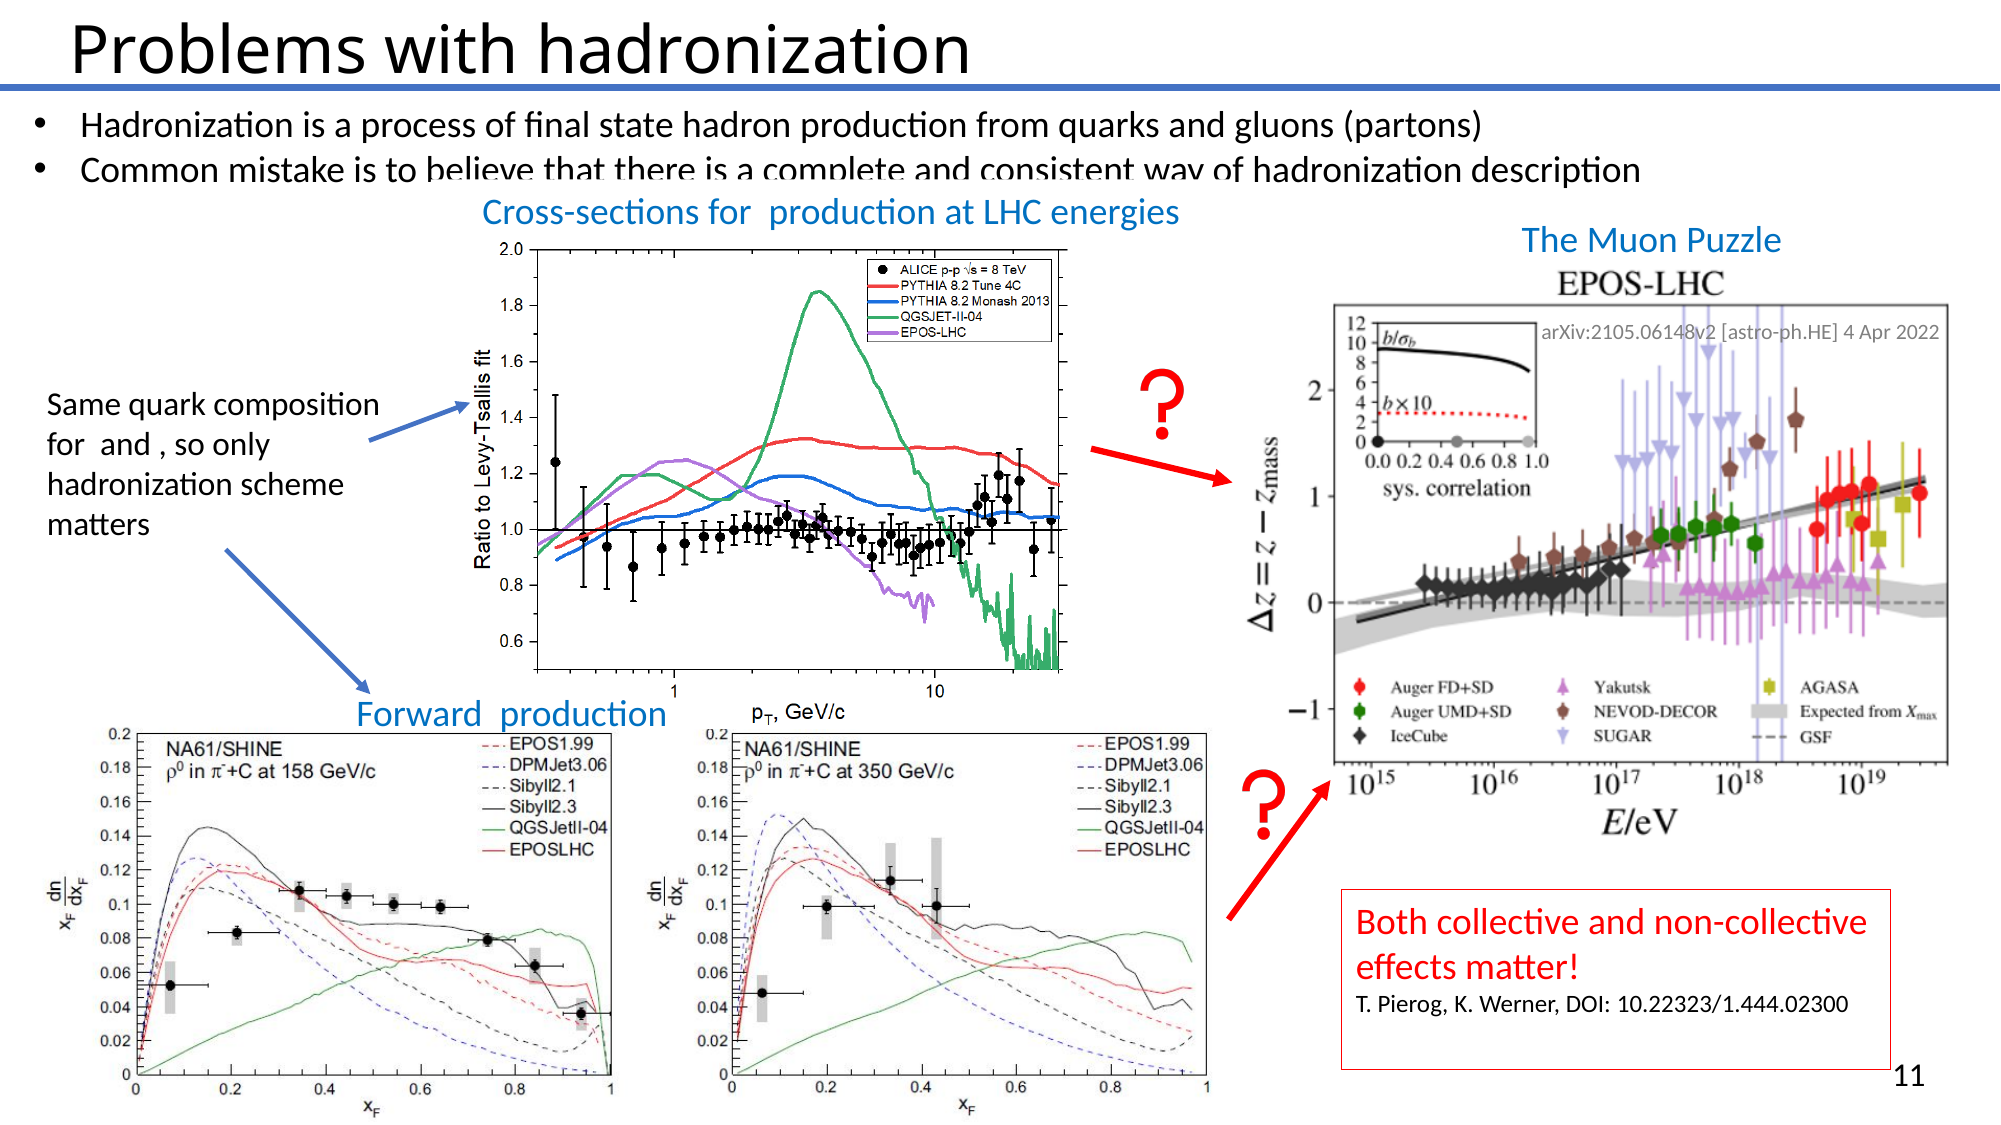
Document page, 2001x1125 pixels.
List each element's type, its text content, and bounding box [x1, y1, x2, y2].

text_box Both collective and non-collective effects matter! T. Pierog, K. Werner, DOI: 10.22323/1.444.02300 [1341, 889, 1891, 1070]
picture [1116, 358, 1208, 450]
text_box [1091, 448, 1233, 483]
text_box The Muon Puzzle [1506, 207, 1798, 262]
slide_number 11 [1490, 1043, 1941, 1104]
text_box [368, 402, 471, 441]
text_box Hadronization is a process of final state hadron production from quarks and gluons (partons) Common mistake is to believe that there is a complete and consistent way of hadronization description [18, 92, 1659, 198]
text_box Problems with hadronization [54, 8, 1950, 84]
text_box Problems with hadronization [54, 91, 1950, 151]
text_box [225, 551, 371, 695]
picture [26, 208, 1960, 1125]
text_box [1228, 780, 1331, 920]
